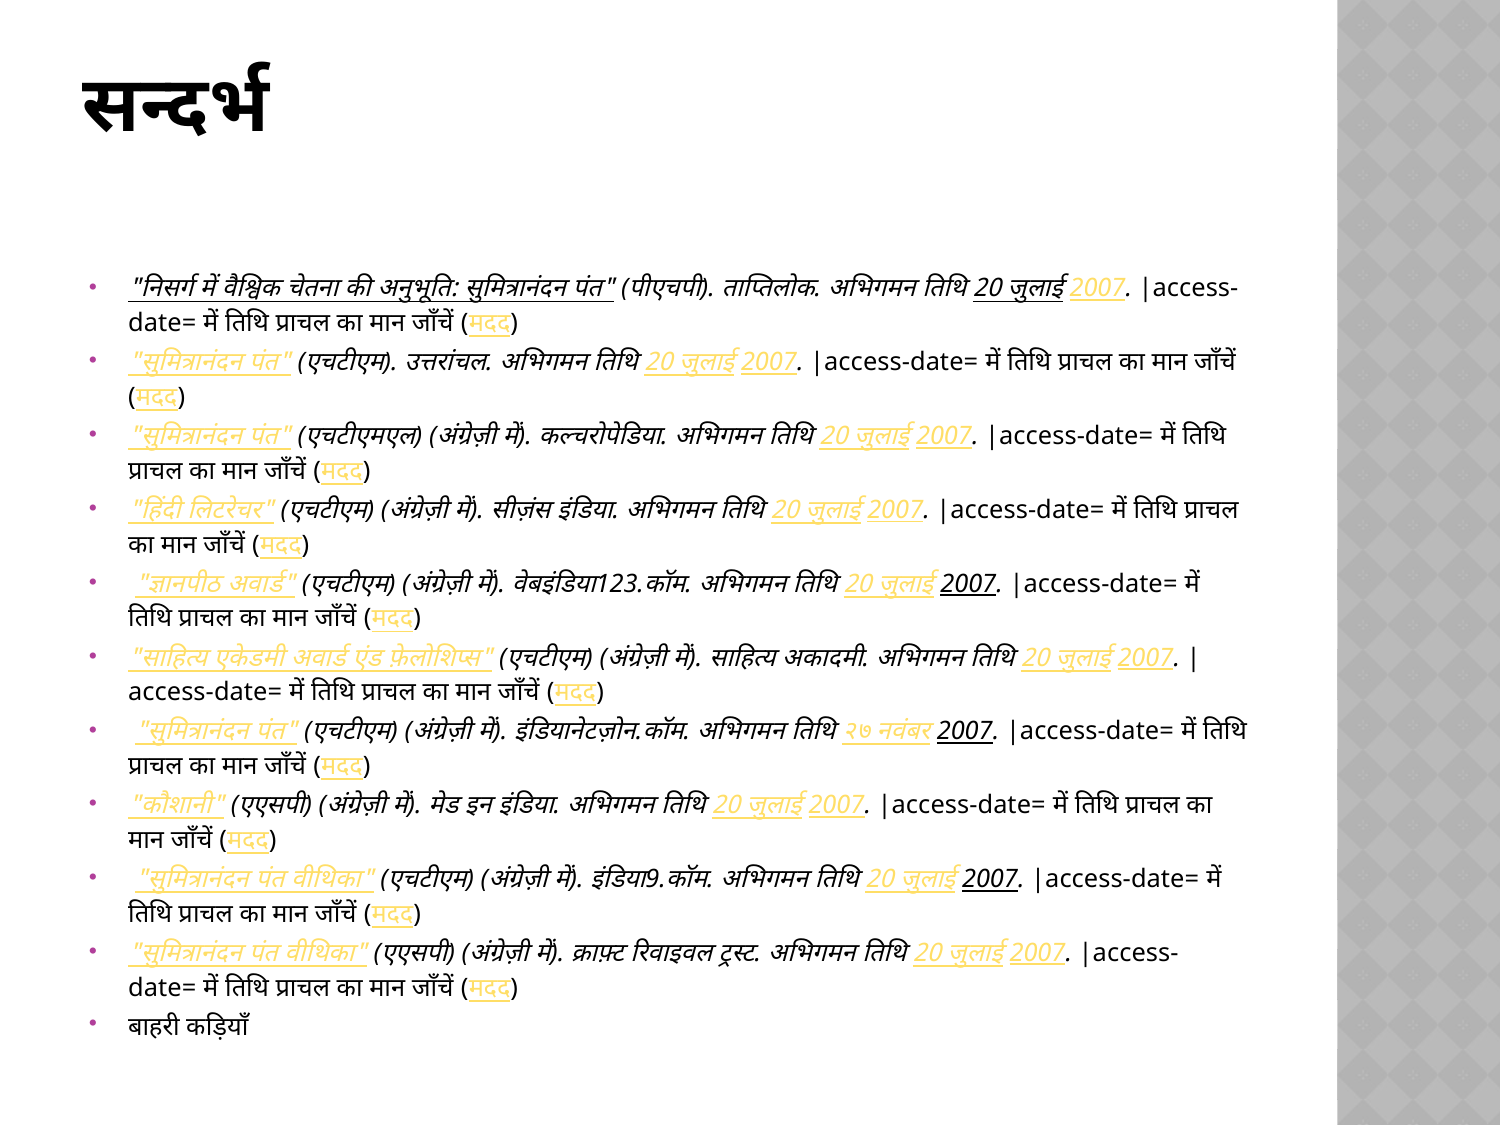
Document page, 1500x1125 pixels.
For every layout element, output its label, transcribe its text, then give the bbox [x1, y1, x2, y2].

title सन्दर्भ [75, 52, 1263, 240]
list "निसर्ग में वैश्विक चेतना की अनुभूति: सुमित्रानंदन पंत" (पीएचपी). ताप्तिलोक. अभिगमन तिथि 20 जुलाई 2007. |access-date= में तिथि प्राचल का मान जाँचें (मदद) "सुमित्रानंदन पंत" (एचटीएम). उत्तरांचल. अभिगमन तिथि 20 जुलाई 2007. |access-date= में तिथि प्राचल का मान जाँचें (मदद) "सुमित्रानंदन पंत" (एचटीएमएल) (अंग्रेज़ी में). कल्चरोपेडिया. अभिगमन तिथि 20 जुलाई 2007. |access-date= में तिथि प्राचल का मान जाँचें (मदद) "हिंदी लिटरेचर" (एचटीएम) (अंग्रेज़ी में). सीज़ंस इंडिया. अभिगमन तिथि 20 जुलाई 2007. |access-date= में तिथि प्राचल का मान जाँचें (मदद) "ज्ञानपीठ अवार्ड" (एचटीएम) (अंग्रेज़ी में). वेबइंडिया123.कॉम. अभिगमन तिथि 20 जुलाई 2007. |access-date= में तिथि प्राचल का मान जाँचें (मदद) "साहित्य एकेडमी अवार्ड एंड फ़ेलोशिप्स" (एचटीएम) (अंग्रेज़ी में). साहित्य अकादमी. अभिगमन तिथि 20 जुलाई 2007. |access-date= में तिथि प्राचल का मान जाँचें (मदद) "सुमित्रानंदन पंत" (एचटीएम) (अंग्रेज़ी में). इंडियानेटज़ोन.कॉम. अभिगमन तिथि २७ नवंबर 2007. |access-date= में तिथि प्राचल का मान जाँचें (मदद) "कौशानी" (एएसपी) (अंग्रेज़ी में). मेड इन इंडिया. अभिगमन तिथि 20 जुलाई 2007. |access-date= में तिथि प्राचल का मान जाँचें (मदद) "सुमित्रानंदन पंत वीथिका" (एचटीएम) (अंग्रेज़ी में). इंडिया9.कॉम. अभिगमन तिथि 20 जुलाई 2007. |access-date= में तिथि प्राचल का मान जाँचें (मदद) "सुमित्रानंदन पंत वीथिका" (एएसपी) (अंग्रेज़ी में). क्राफ़्ट रिवाइवल ट्रस्ट. अभिगमन तिथि 20 जुलाई 2007. |access-date= में तिथि प्राचल का मान जाँचें (मदद) बाहरी कड़ियाँ [75, 264, 1263, 1059]
